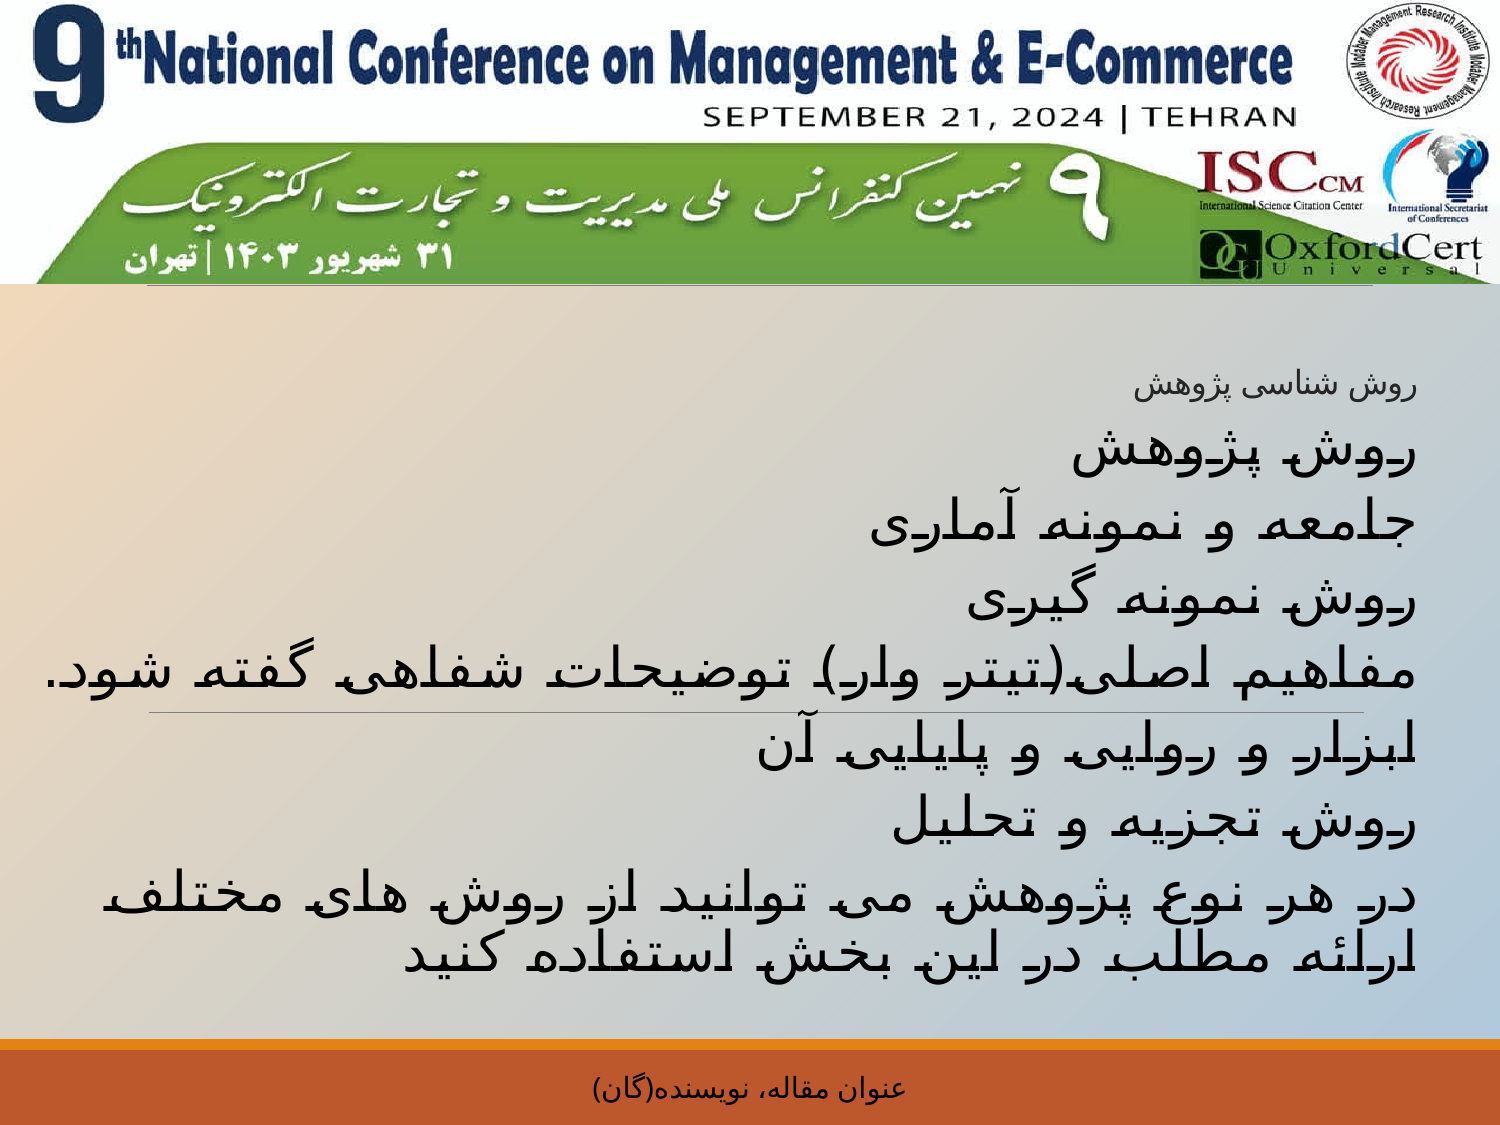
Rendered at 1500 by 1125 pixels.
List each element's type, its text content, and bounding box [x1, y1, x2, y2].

picture [0, 0, 1500, 285]
subtitle روش پژوهش جامعه و نمونه آماری روش نمونه گیری مفاهیم اصلی(تیتر وار) توضیحات شفاهی گفته شود. ابزار و روایی و پایایی آن روش تجزیه و تحلیل در هر نوع پژوهش می توانید از روش های مختلف ارائه مطلب در این بخش استفاده کنید [17, 408, 1434, 1035]
title روش شناسی پژوهش [1046, 330, 1434, 408]
footer عنوان مقاله، نویسنده(گان) [453, 1059, 1047, 1120]
